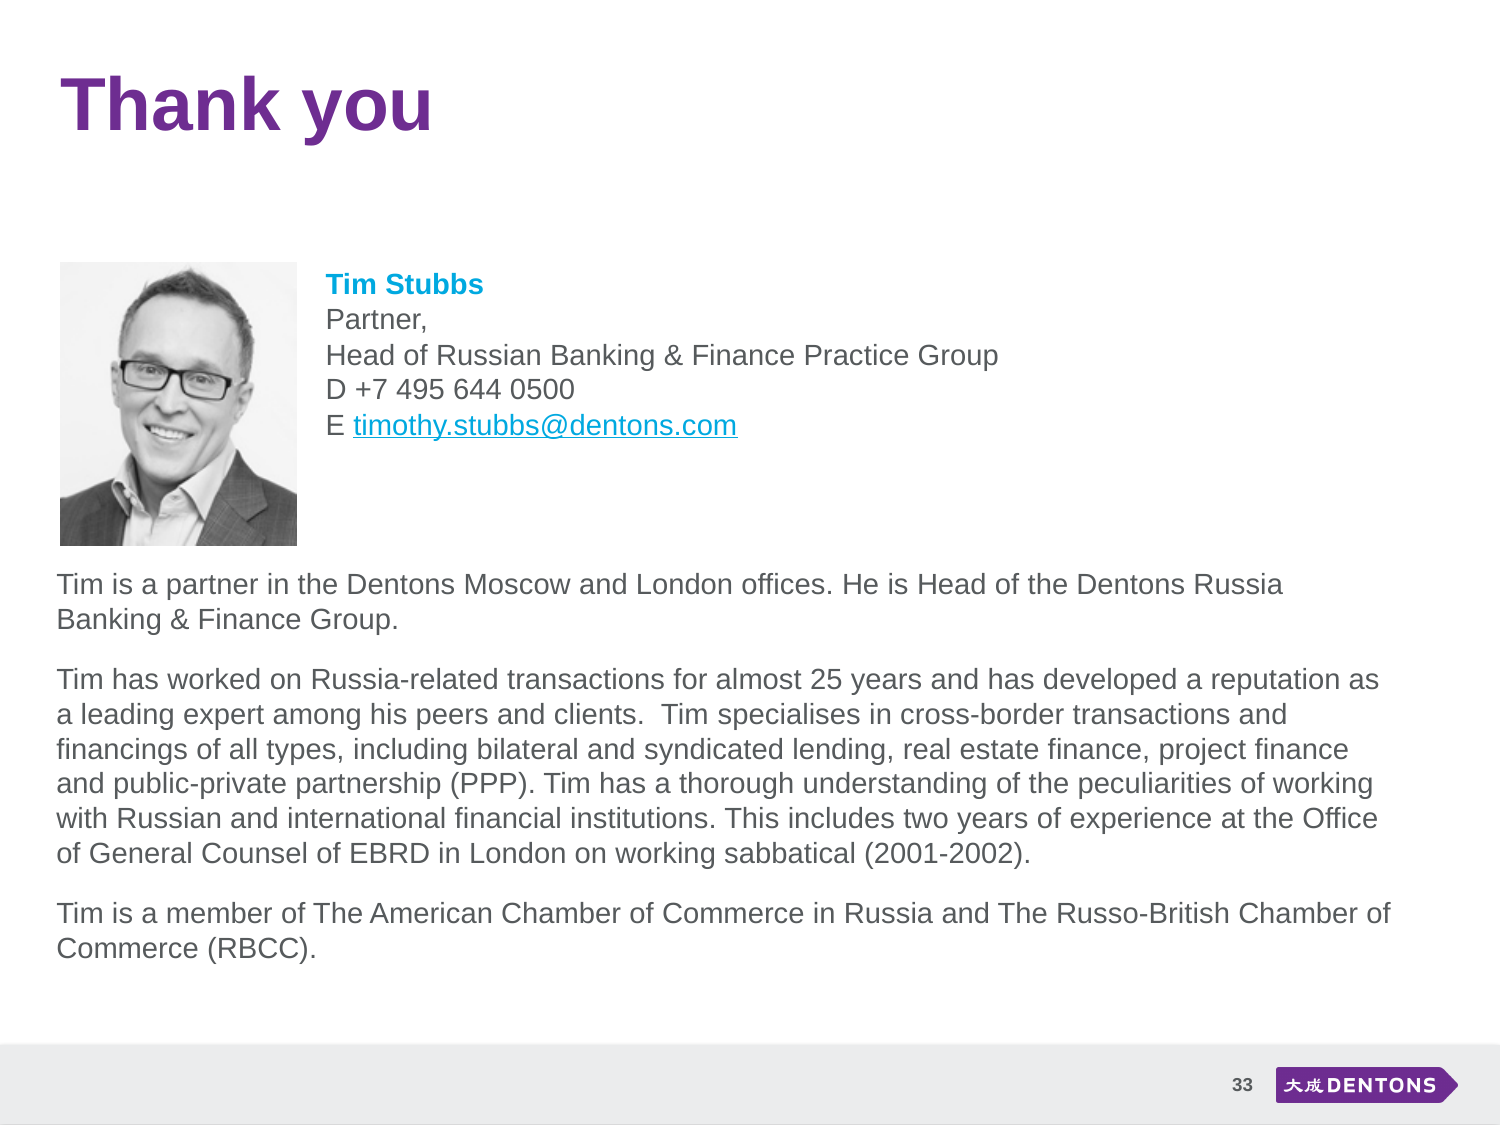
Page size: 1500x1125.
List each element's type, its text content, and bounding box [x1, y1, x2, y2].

list Tim is a partner in the Dentons Moscow and London offices. He is Head of the Dentons Russia Banking & Finance Group. Tim has worked on Russia-related transactions for almost 25 years and has developed a reputation as a leading expert among his peers and clients. Tim specialises in cross-border transactions and financings of all types, including bilateral and syndicated lending, real estate finance, project finance and public-private partnership (PPP). Tim has a thorough understanding of the peculiarities of working with Russian and international financial institutions. This includes two years of experience at the Office of General Counsel of EBRD in London on working sabbatical (2001-2002). Tim is a member of The American Chamber of Commerce in Russia and The Russo-British Chamber of Commerce (RBCC). [56, 565, 1393, 1037]
title Thank you [60, 55, 1440, 121]
picture [60, 262, 297, 546]
picture [1276, 1067, 1458, 1103]
slide_number 33 [1229, 1072, 1253, 1097]
list Tim Stubbs Partner, Head of Russian Banking & Finance Practice Group D +7 495 644 0500 E timothy.stubbs@dentons.com [325, 265, 1000, 542]
